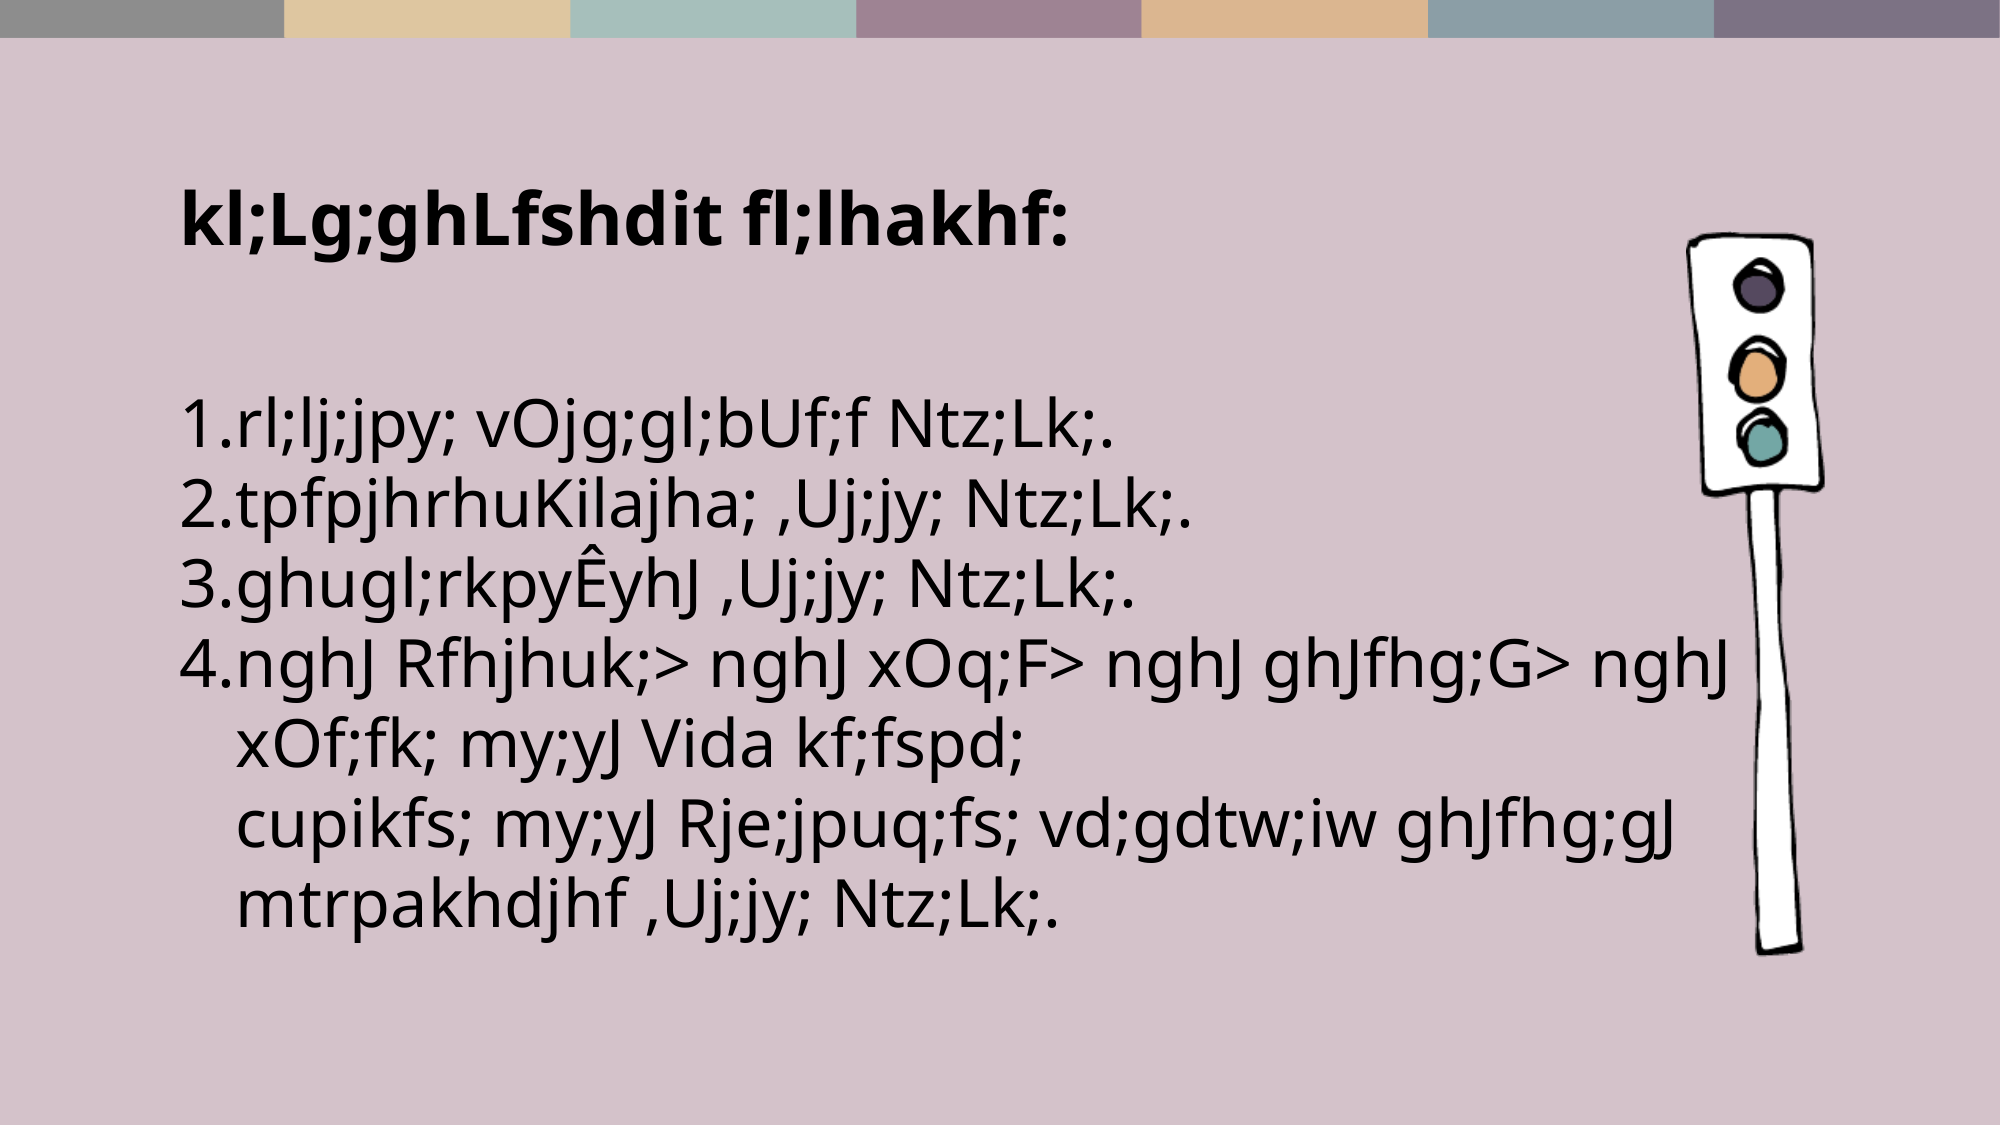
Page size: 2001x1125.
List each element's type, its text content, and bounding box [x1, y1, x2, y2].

picture [0, 0, 2000, 38]
picture [1686, 231, 1836, 979]
text_box kl;Lg;ghLfshdit fl;lhakhf: rl;lj;jpy; vOjg;gl;bUf;f Ntz;Lk;. tpfpjhrhuKilajha; ,Uj;jy; Ntz;Lk;. ghugl;rkpyÊyhJ ,Uj;jy; Ntz;Lk;. nghJ Rfhjhuk;> nghJ xOq;F> nghJ ghJfhg;G> nghJ xOf;fk; my;yJ Vida kf;fspd; cupikfs; my;yJ Rje;jpuq;fs; vd;gdtw;iw ghJfhg;gJ mtrpakhdjhf ,Uj;jy; Ntz;Lk;. [164, 164, 1861, 948]
